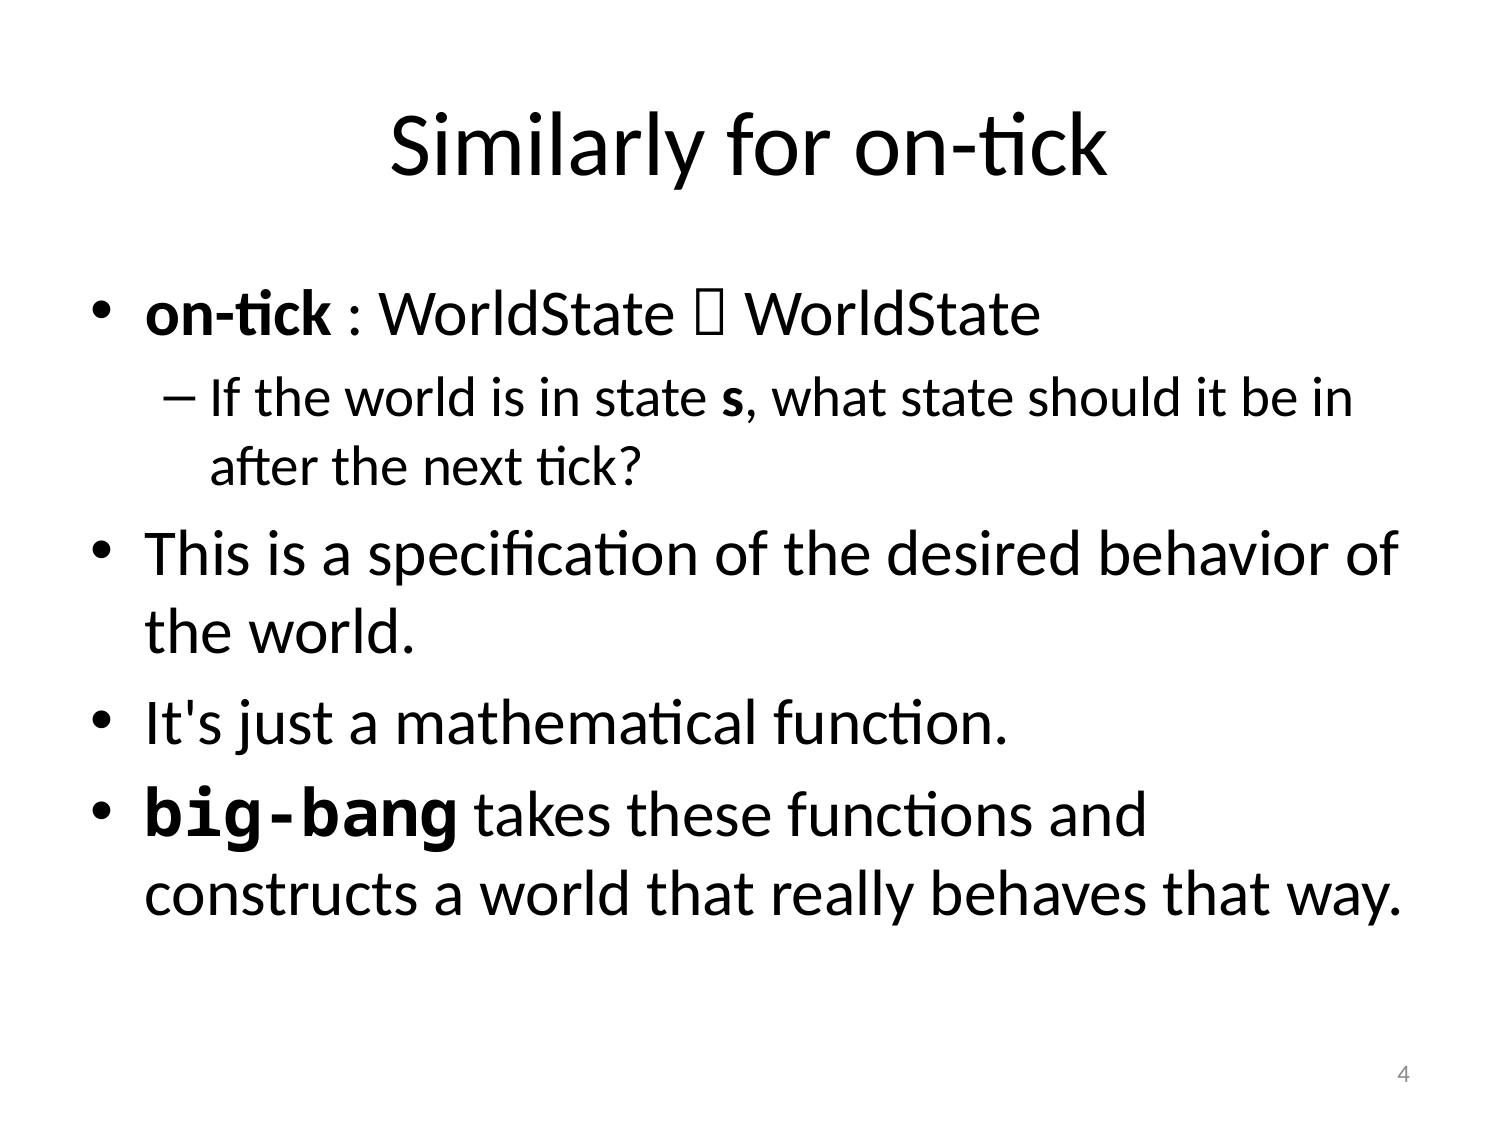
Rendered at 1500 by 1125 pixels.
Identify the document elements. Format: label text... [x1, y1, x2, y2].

list on-tick : WorldState  WorldState If the world is in state s, what state should it be in after the next tick? This is a specification of the desired behavior of the world. It's just a mathematical function. big-bang takes these functions and constructs a world that really behaves that way. [75, 262, 1425, 1005]
slide_number 4 [1074, 1042, 1425, 1103]
title Similarly for on-tick [75, 45, 1425, 233]
